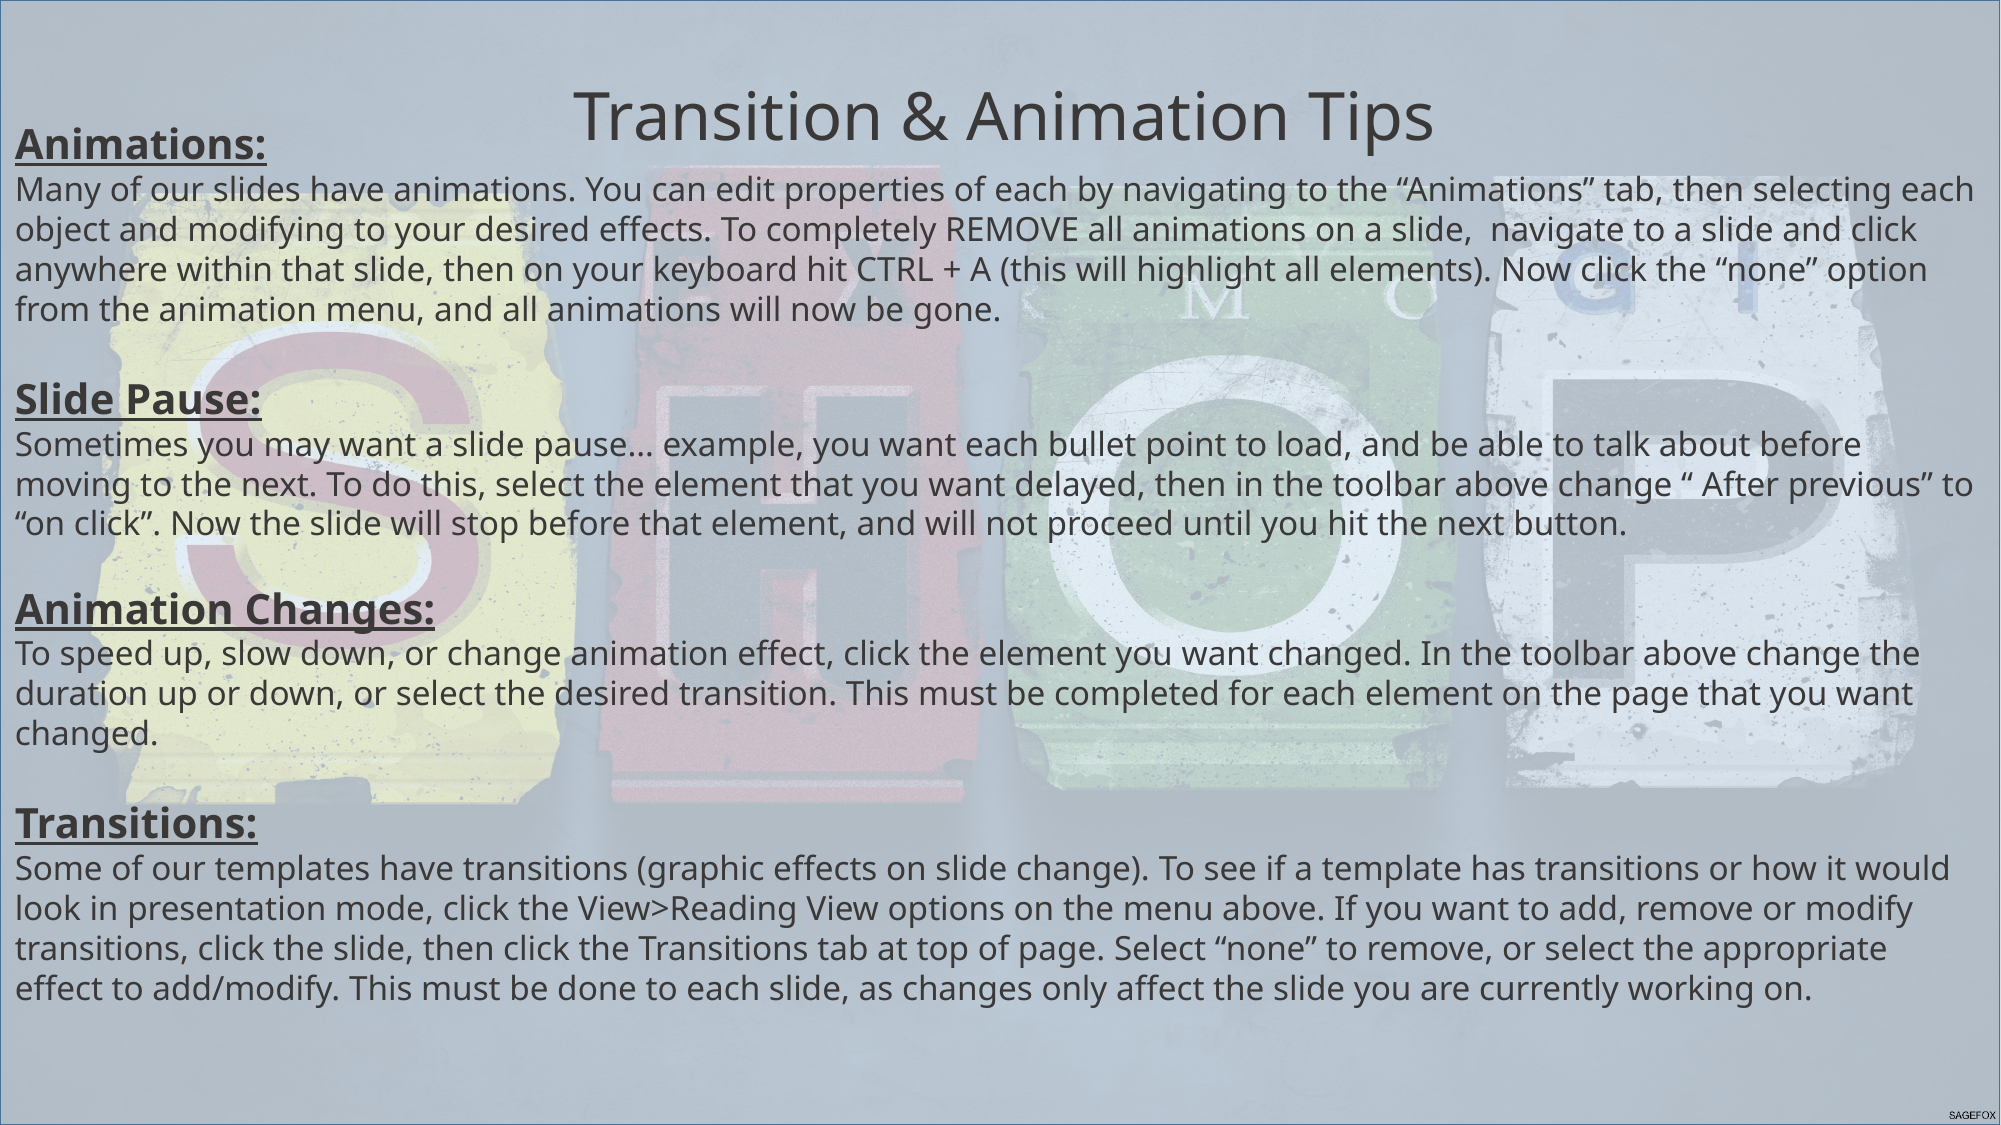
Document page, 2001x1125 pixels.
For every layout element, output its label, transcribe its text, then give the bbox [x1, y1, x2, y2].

text_box Animations: Many of our slides have animations. You can edit properties of each by navigating to the “Animations” tab, then selecting each object and modifying to your desired effects. To completely REMOVE all animations on a slide, navigate to a slide and click anywhere within that slide, then on your keyboard hit CTRL + A (this will highlight all elements). Now click the “none” option from the animation menu, and all animations will now be gone. Slide Pause: Sometimes you may want a slide pause… example, you want each bullet point to load, and be able to talk about before moving to the next. To do this, select the element that you want delayed, then in the toolbar above change “ After previous” to “on click”. Now the slide will stop before that element, and will not proceed until you hit the next button. Animation Changes: To speed up, slow down, or change animation effect, click the element you want changed. In the toolbar above change the duration up or down, or select the desired transition. This must be completed for each element on the page that you want changed. Transitions: Some of our templates have transitions (graphic effects on slide change). To see if a template has transitions or how it would look in presentation mode, click the View>Reading View options on the menu above. If you want to add, remove or modify transitions, click the slide, then click the Transitions tab at top of page. Select “none” to remove, or select the appropriate effect to add/modify. This must be done to each slide, as changes only affect the slide you are currently working on. [0, 0, 2000, 1125]
title Transition & Animation Tips [477, 59, 1532, 177]
